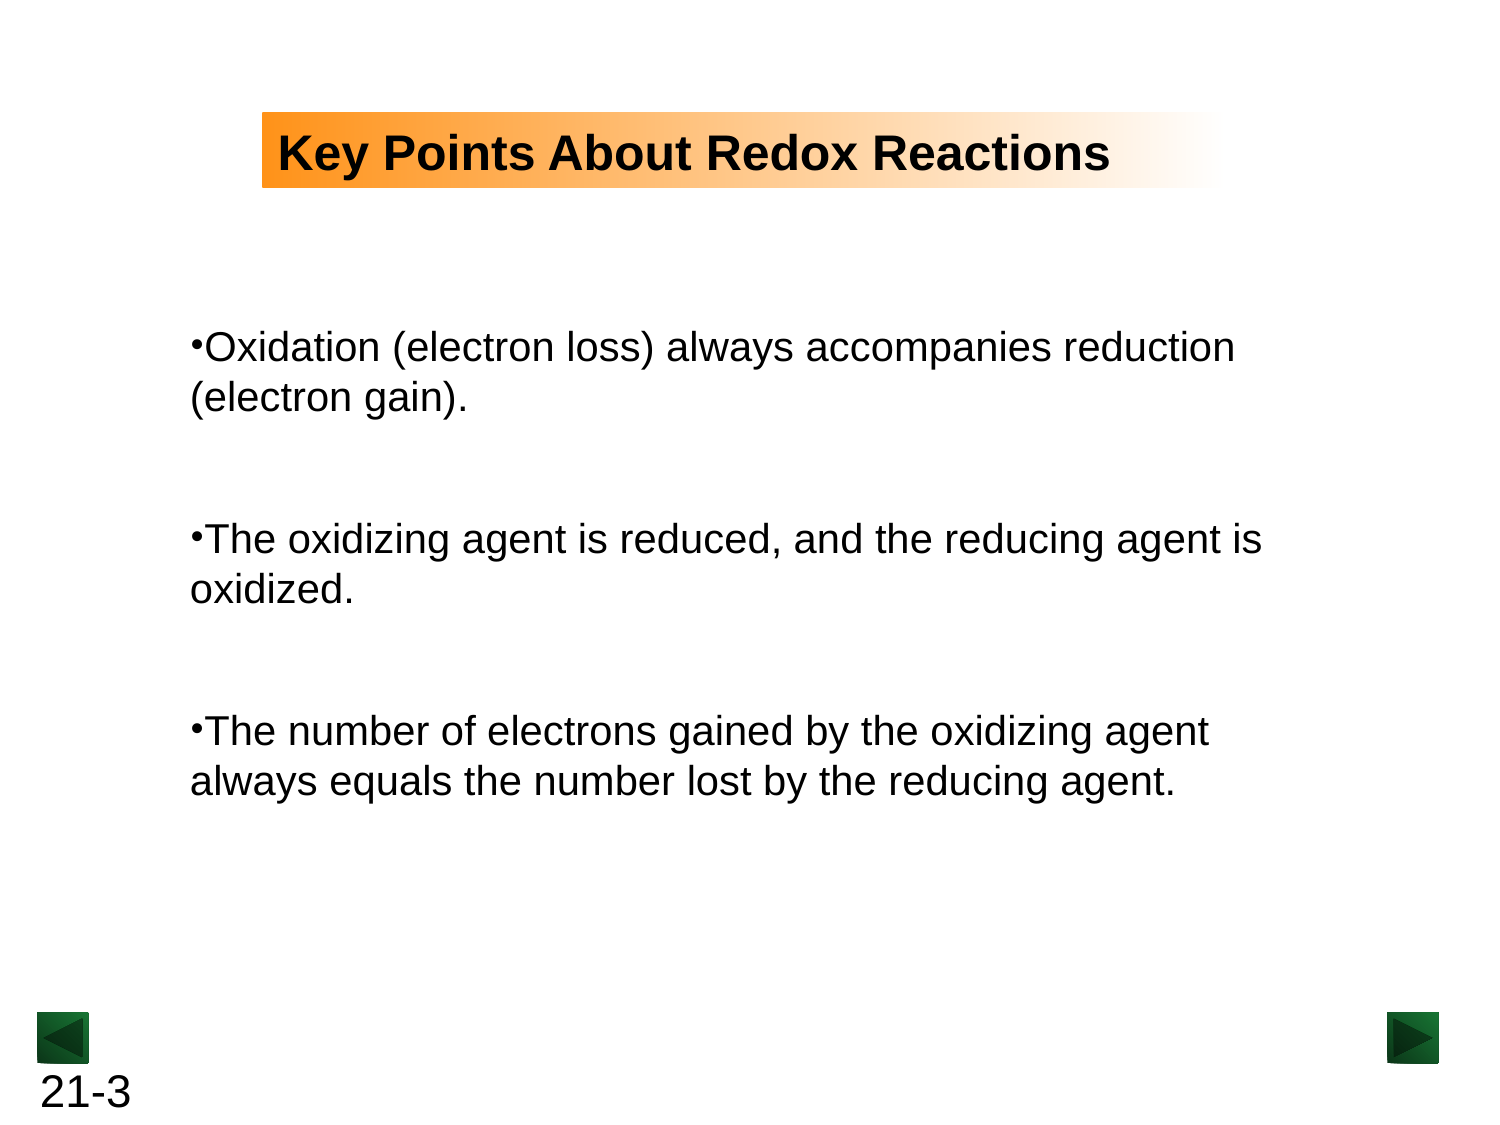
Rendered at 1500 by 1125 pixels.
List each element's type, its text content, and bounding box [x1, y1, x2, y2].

text_box Oxidation (electron loss) always accompanies reduction (electron gain). The oxidizing agent is reduced, and the reducing agent is oxidized. The number of electrons gained by the oxidizing agent always equals the number lost by the reducing agent. [174, 312, 1300, 811]
text_box Key Points About Redox Reactions [262, 112, 1225, 188]
